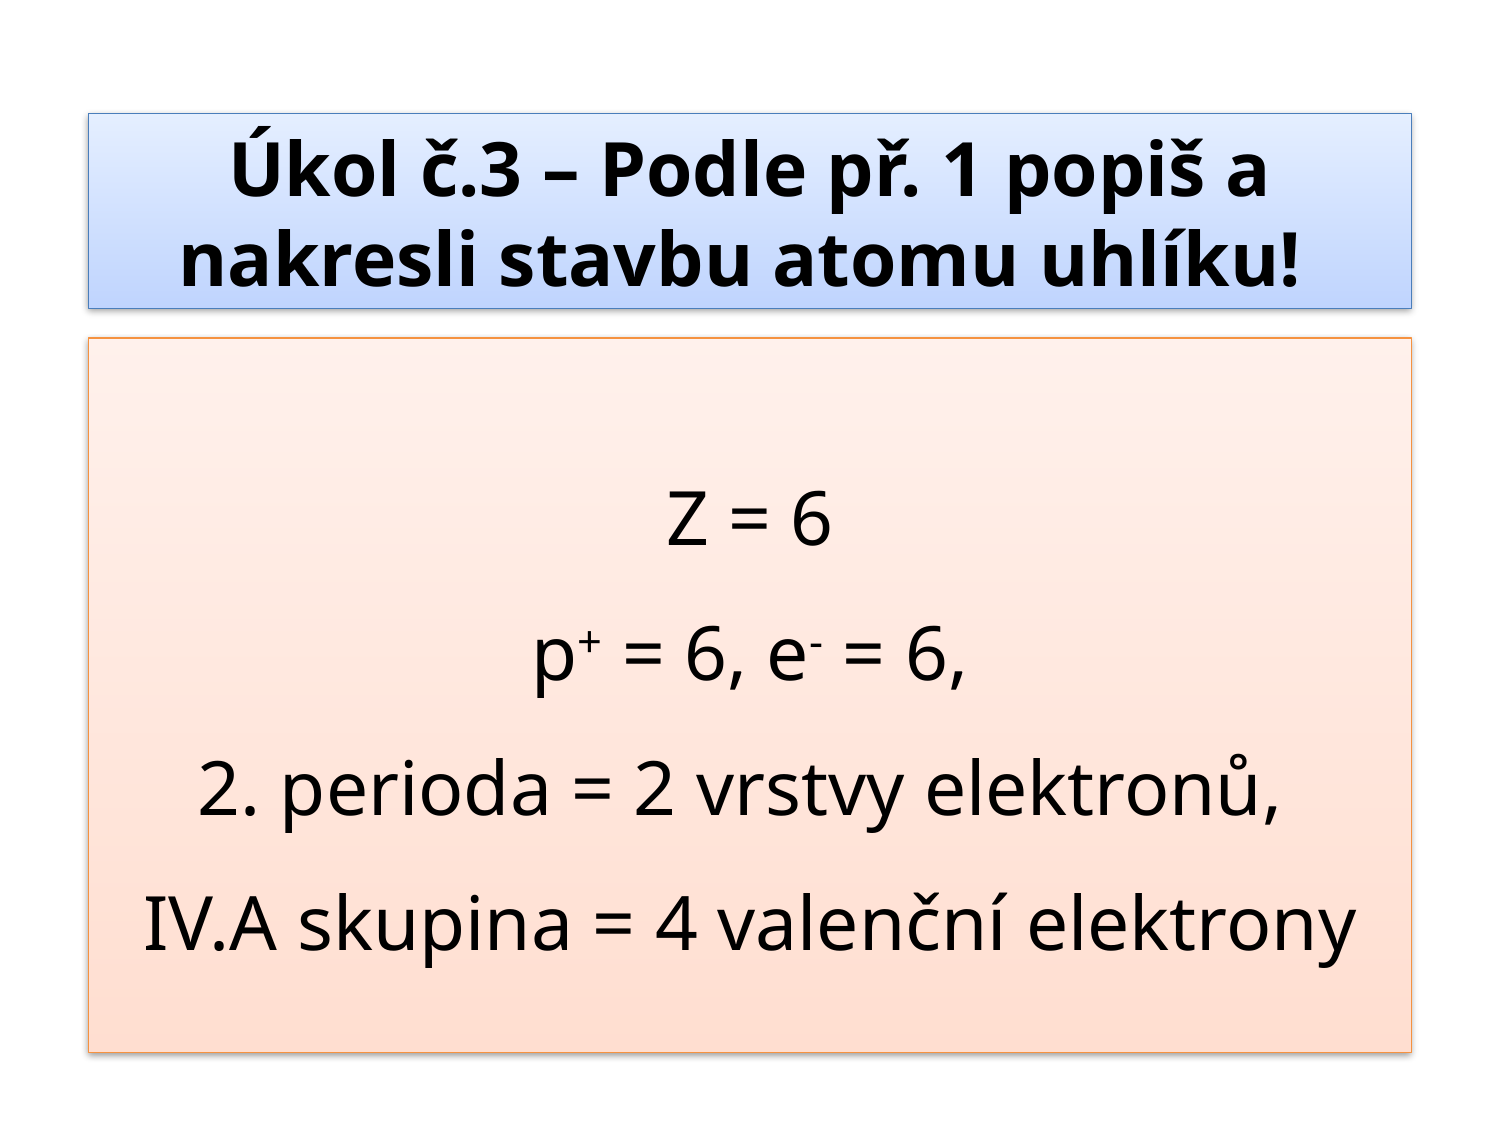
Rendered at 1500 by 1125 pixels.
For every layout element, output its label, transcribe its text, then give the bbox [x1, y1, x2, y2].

text_box Úkol č.3 – Podle př. 1 popiš a nakresli stavbu atomu uhlíku! [88, 113, 1412, 309]
text_box Z = 6 p+ = 6, e- = 6, 2. perioda = 2 vrstvy elektronů, IV.A skupina = 4 valenční elektrony [88, 337, 1412, 1053]
